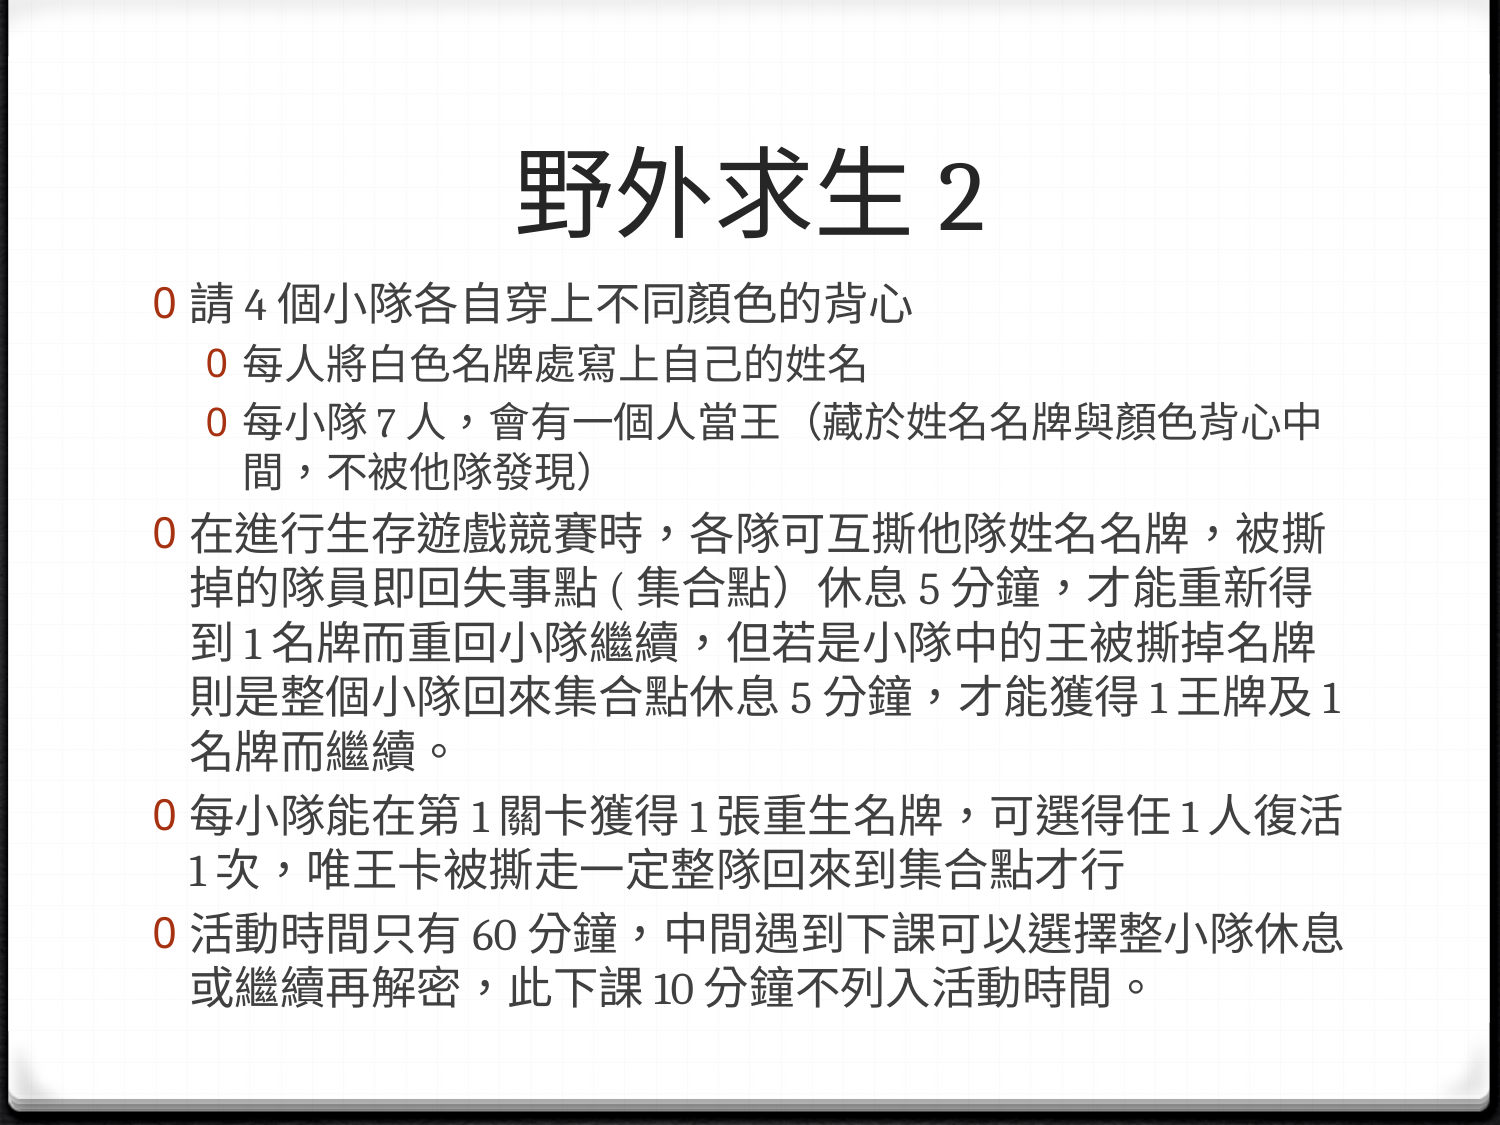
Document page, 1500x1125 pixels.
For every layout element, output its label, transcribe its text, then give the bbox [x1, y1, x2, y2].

title 野外求生2 [90, 71, 1410, 309]
list 請4個小隊各自穿上不同顏色的背心 每人將白色名牌處寫上自己的姓名 每小隊7人，會有一個人當王（藏於姓名名牌與顏色背心中間，不被他隊發現） 在進行生存遊戲競賽時，各隊可互撕他隊姓名名牌，被撕掉的隊員即回失事點(集合點）休息5分鐘，才能重新得到1名牌而重回小隊繼續，但若是小隊中的王被撕掉名牌則是整個小隊回來集合點休息5分鐘，才能獲得1王牌及1名牌而繼續。 每小隊能在第1關卡獲得1張重生名牌，可選得任1人復活1次，唯王卡被撕走一定整隊回來到集合點才行 活動時間只有60分鐘，中間遇到下課可以選擇整小隊休息或繼續再解密，此下課10分鐘不列入活動時間。 [137, 267, 1363, 1035]
picture [0, 0, 1500, 1125]
